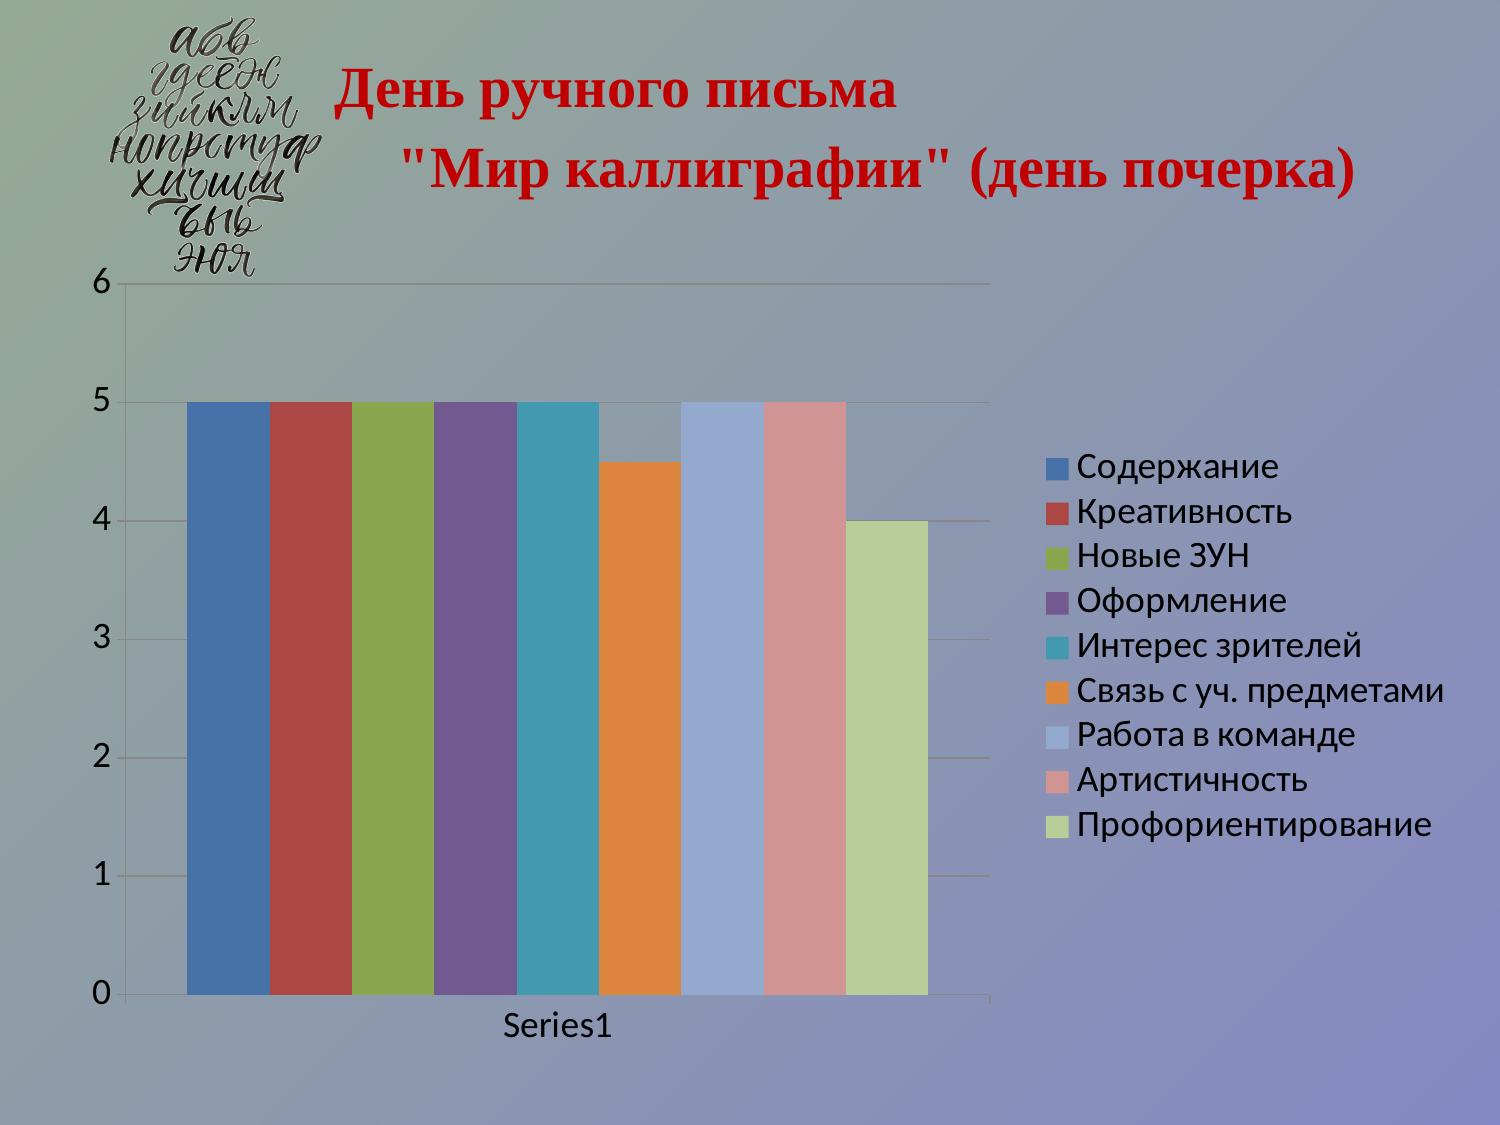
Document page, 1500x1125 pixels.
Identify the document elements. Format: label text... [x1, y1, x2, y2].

text_box День ручного письма "Мир каллиграфии" (день почерка) [347, 30, 1442, 207]
chart [52, 255, 1471, 1047]
picture [88, 0, 343, 280]
